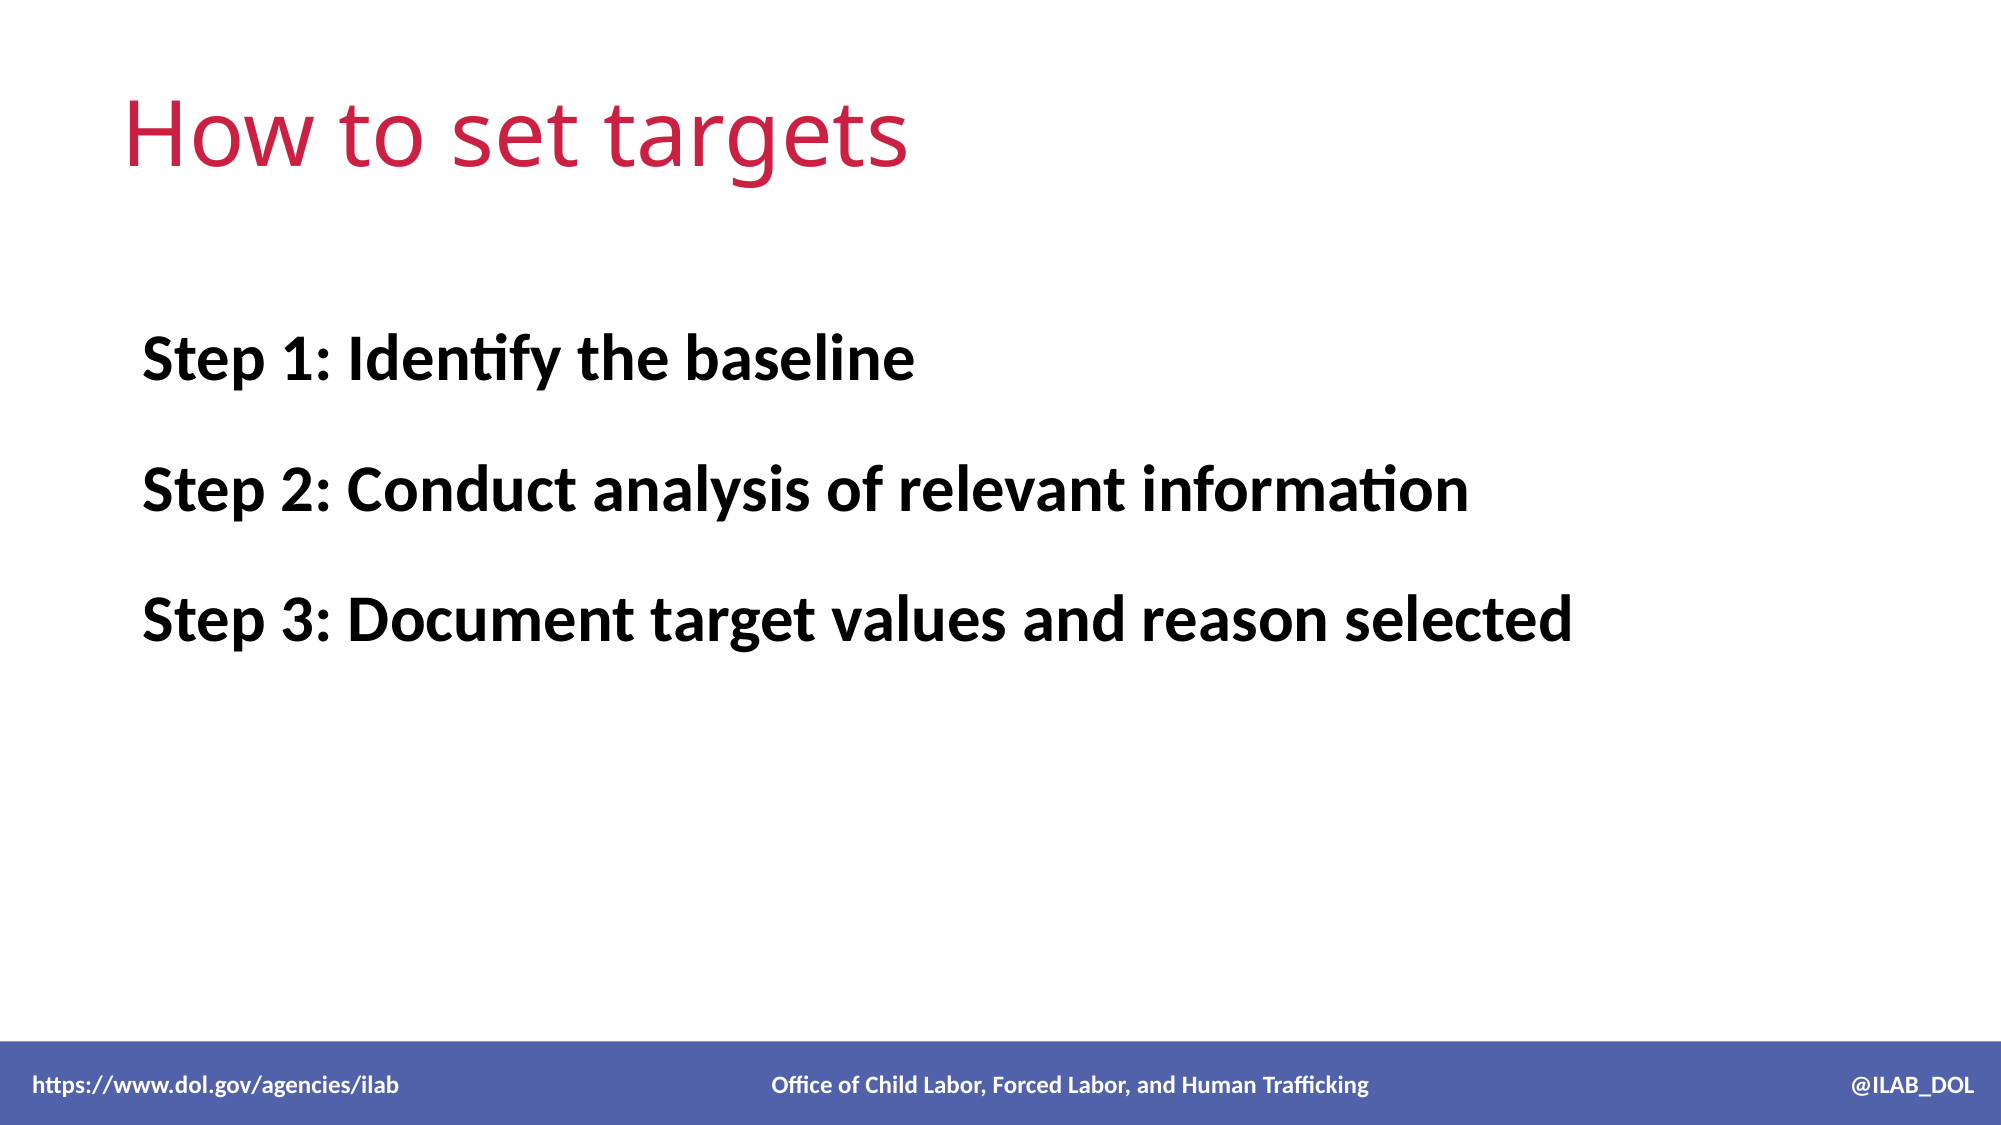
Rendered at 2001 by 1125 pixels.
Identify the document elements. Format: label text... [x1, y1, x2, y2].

list Step 1: Identify the baseline Step 2: Conduct analysis of relevant information Step 3: Document target values and reason selected [118, 266, 1759, 943]
title How to set targets [106, 35, 1793, 194]
footer https://www.dol.gov/agencies/ilab Office of Child Labor, Forced Labor, and Human Trafficking @ILAB_DOL [0, 1041, 2000, 1125]
